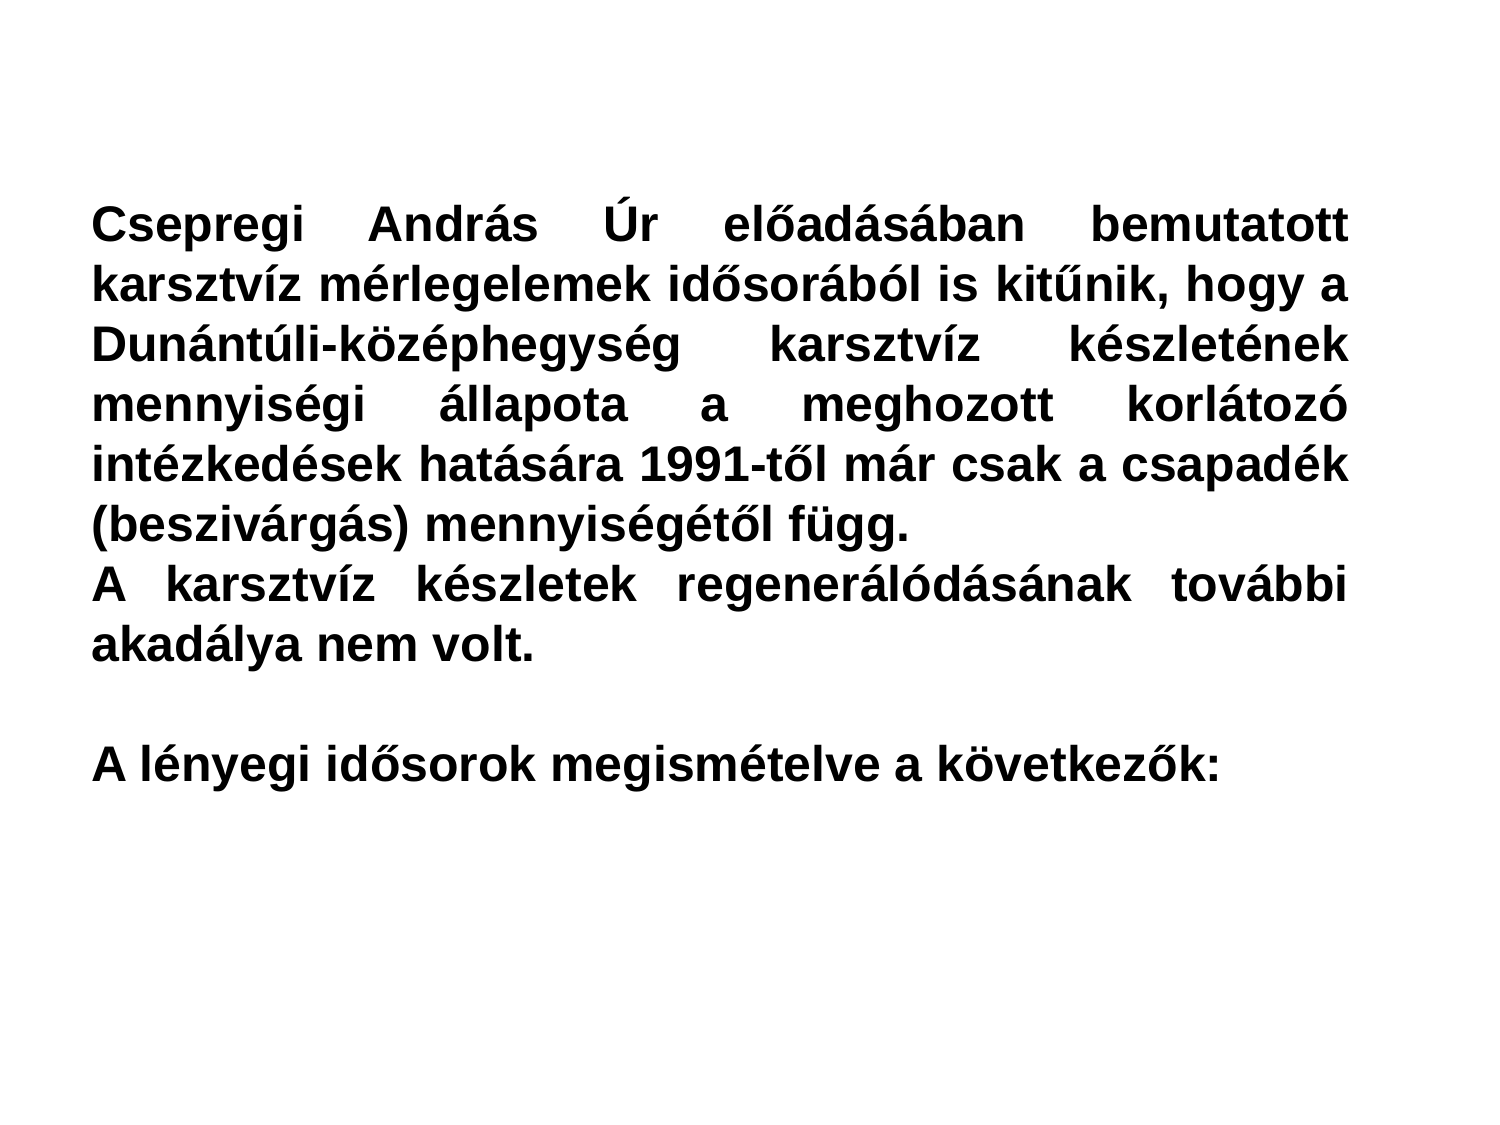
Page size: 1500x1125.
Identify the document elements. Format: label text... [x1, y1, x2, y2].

text_box Csepregi András Úr előadásában bemutatott karsztvíz mérlegelemek idősorából is kitűnik, hogy a Dunántúli-középhegység karsztvíz készletének mennyiségi állapota a meghozott korlátozó intézkedések hatására 1991-től már csak a csapadék (beszivárgás) mennyiségétől függ. A karsztvíz készletek regenerálódásának további akadálya nem volt. A lényegi idősorok megismételve a következők: [76, 184, 1365, 845]
